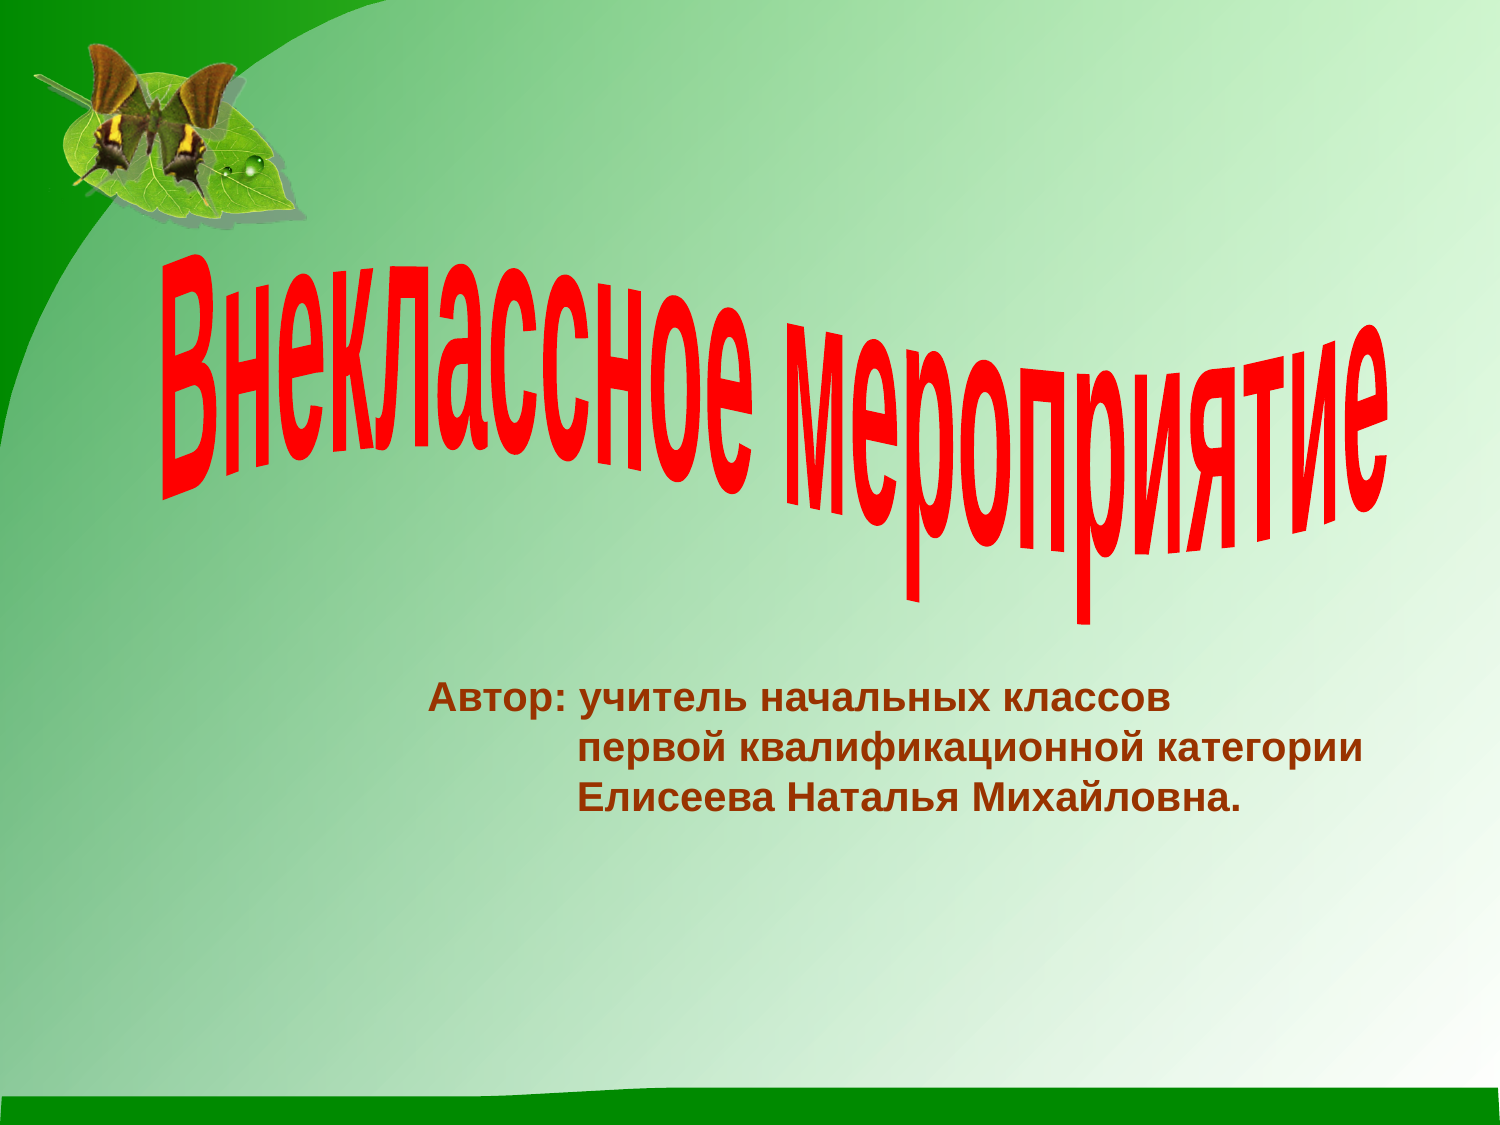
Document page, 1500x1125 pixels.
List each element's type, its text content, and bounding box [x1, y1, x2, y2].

text_box Автор: учитель начальных классов первой квалификационной категории Елисеева Наталья Михайловна. [412, 662, 1500, 885]
picture [24, 37, 300, 229]
